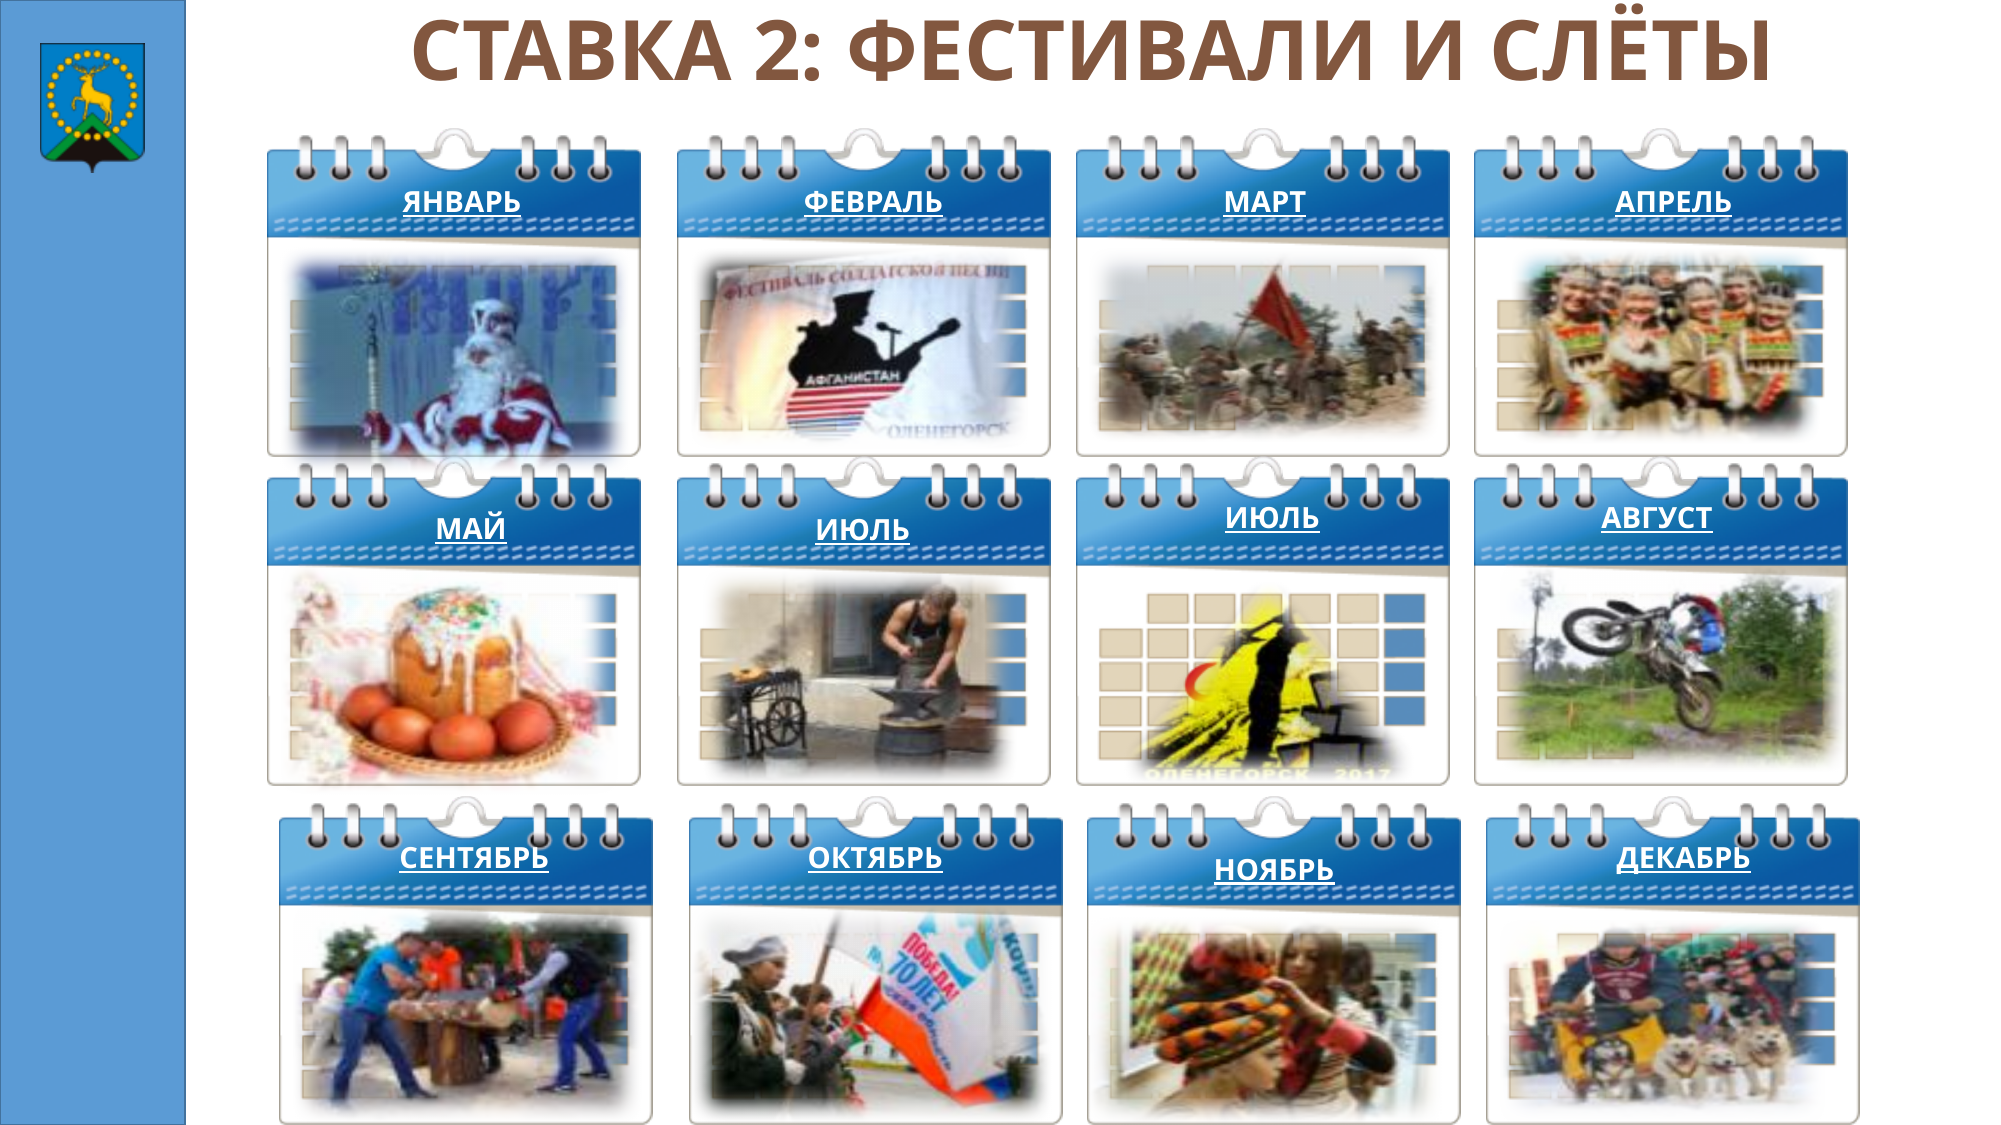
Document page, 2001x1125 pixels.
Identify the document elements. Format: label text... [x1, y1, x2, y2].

text_box СТАВКА 2: ФЕСТИВАЛИ И СЛЁТЫ [185, 0, 2000, 107]
picture [279, 796, 653, 1125]
picture [267, 128, 641, 795]
picture [1486, 796, 1860, 1125]
picture [1474, 128, 1850, 786]
picture [1076, 128, 1450, 786]
text_box [0, 0, 186, 1125]
picture [1087, 796, 1461, 1125]
picture [689, 796, 1063, 1125]
picture [677, 128, 1051, 788]
picture [40, 43, 145, 173]
